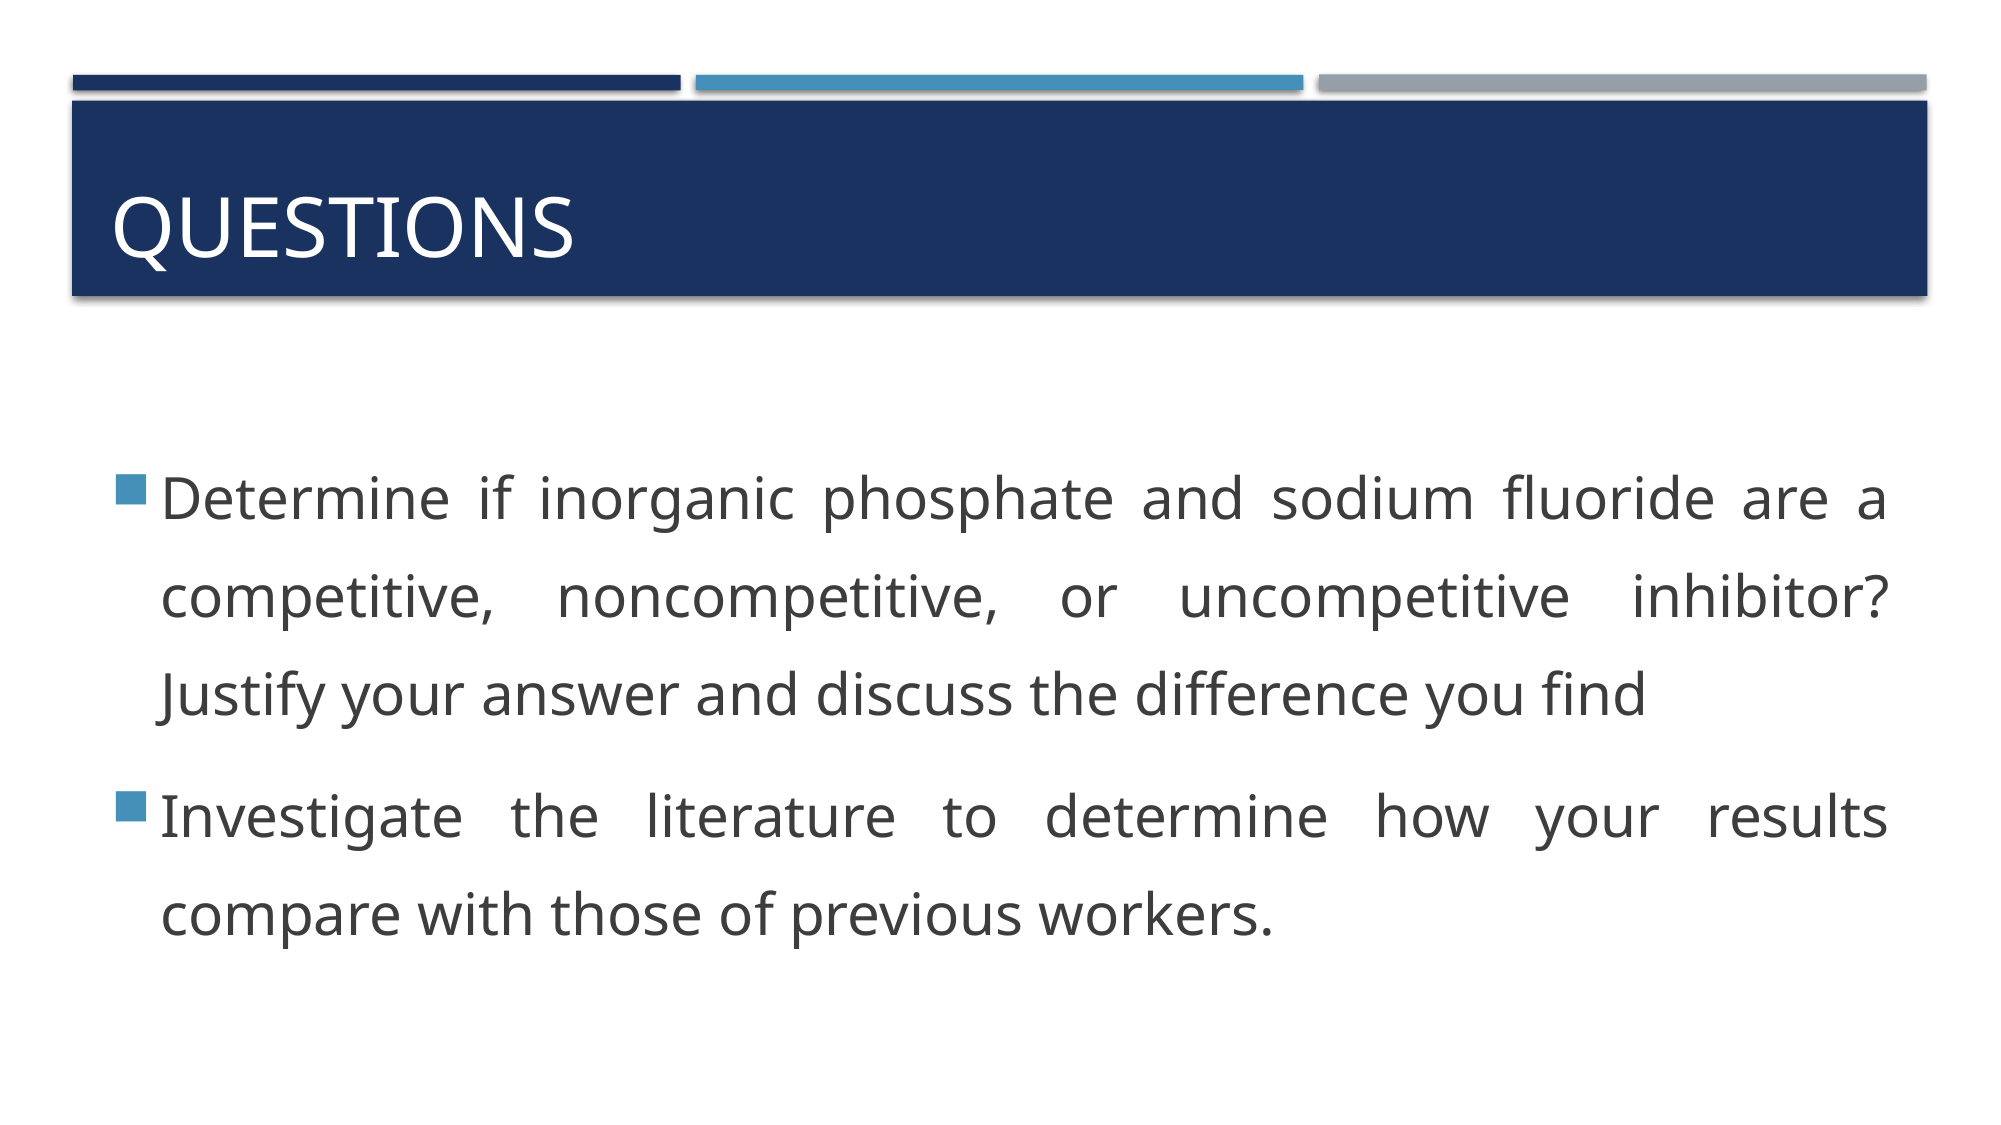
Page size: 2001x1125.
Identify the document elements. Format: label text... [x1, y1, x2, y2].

title Questions [95, 115, 1905, 282]
list Determine if inorganic phosphate and sodium fluoride are a competitive, noncompetitive, or uncompetitive inhibitor? Justify your answer and discuss the difference you find Investigate the literature to determine how your results compare with those of previous workers. [95, 357, 1905, 1089]
